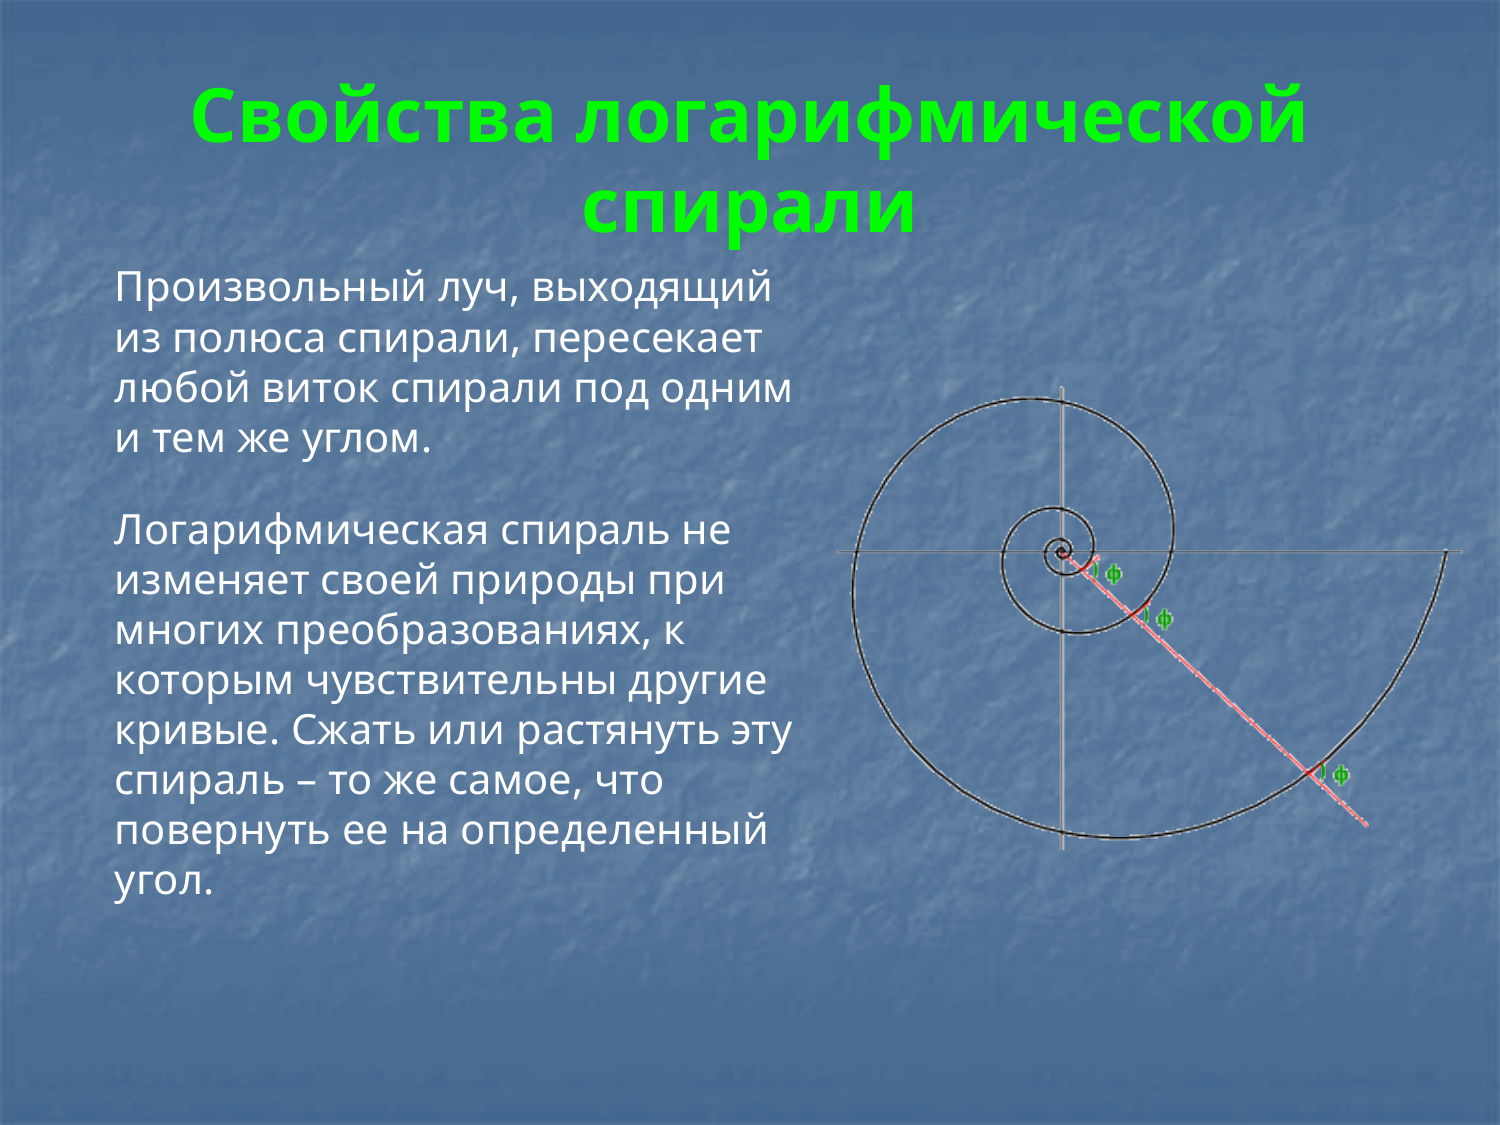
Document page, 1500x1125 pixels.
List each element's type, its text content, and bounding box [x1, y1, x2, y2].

list Произвольный луч, выходящий из полюса спирали, пересекает любой виток спирали под одним и тем же углом. Логарифмическая спираль не изменяет своей природы при многих преобразованиях, к которым чувствительны другие кривые. Сжать или растянуть эту спираль – то же самое, что повернуть ее на определенный угол. [0, 243, 813, 1071]
title Свойства логарифмической спирали [112, 64, 1388, 251]
picture [837, 386, 1463, 851]
